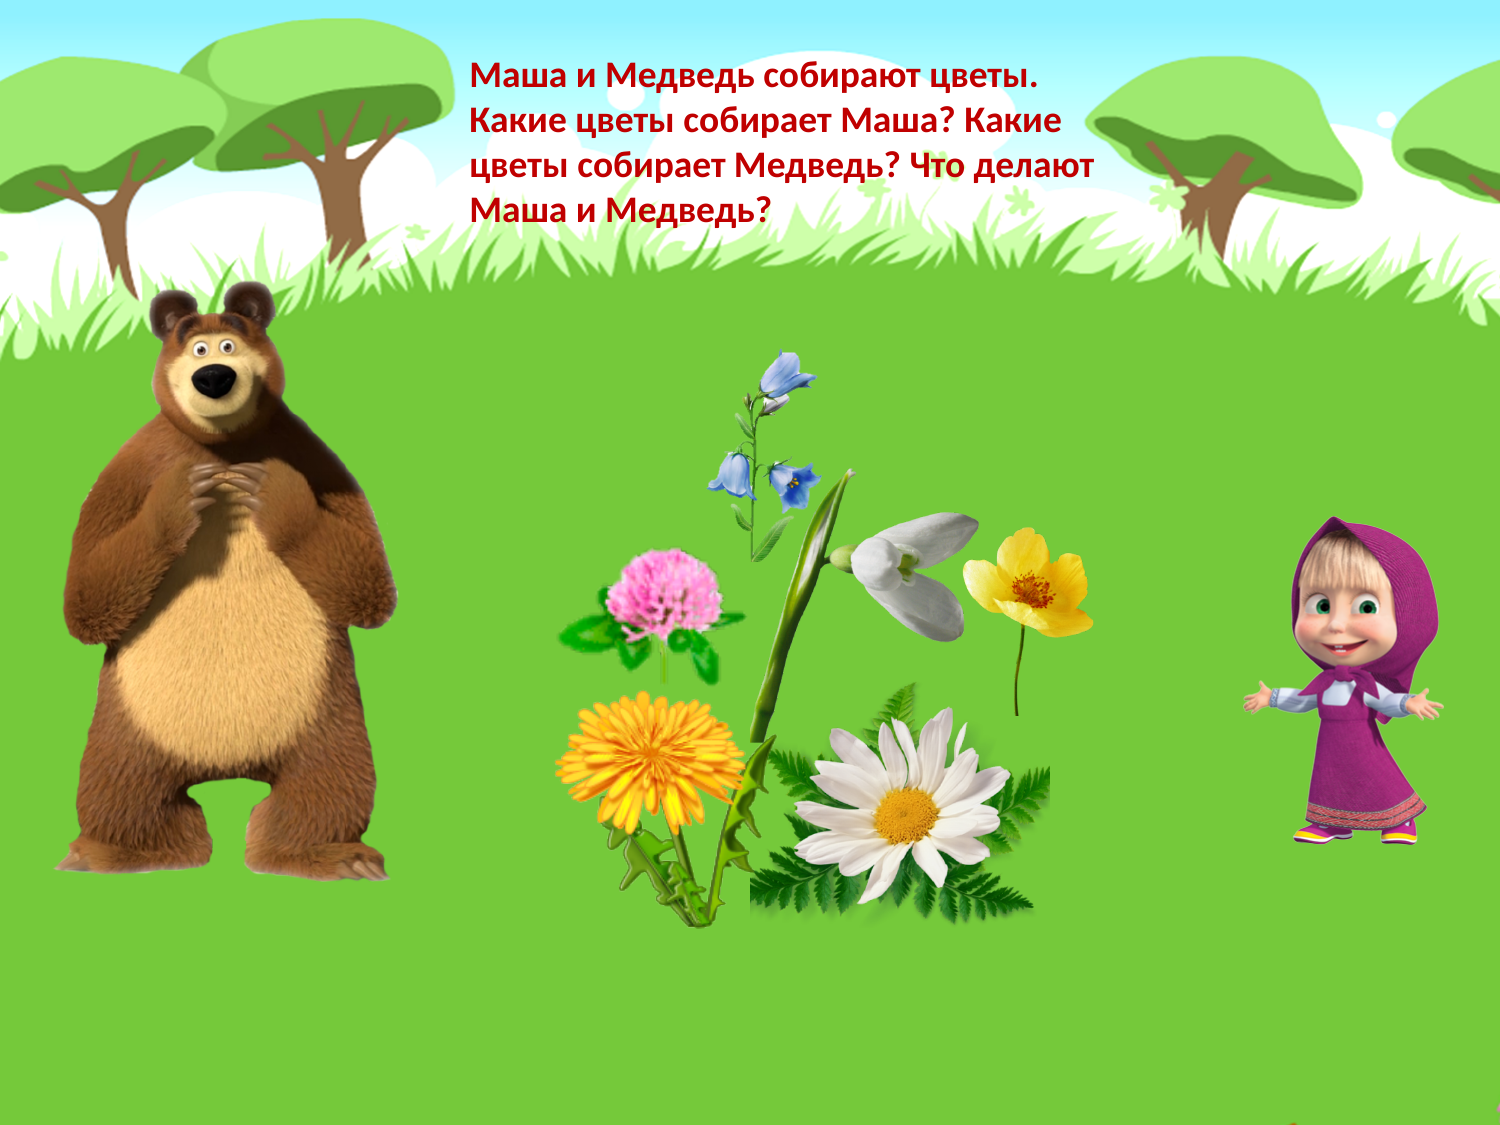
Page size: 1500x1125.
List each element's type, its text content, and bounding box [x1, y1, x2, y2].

picture [0, 0, 1500, 1125]
text_box Маша и Медведь собирают цветы. Какие цветы собирает Маша? Какие цветы собирает Медведь? Что делают Маша и Медведь? [454, 42, 1128, 238]
